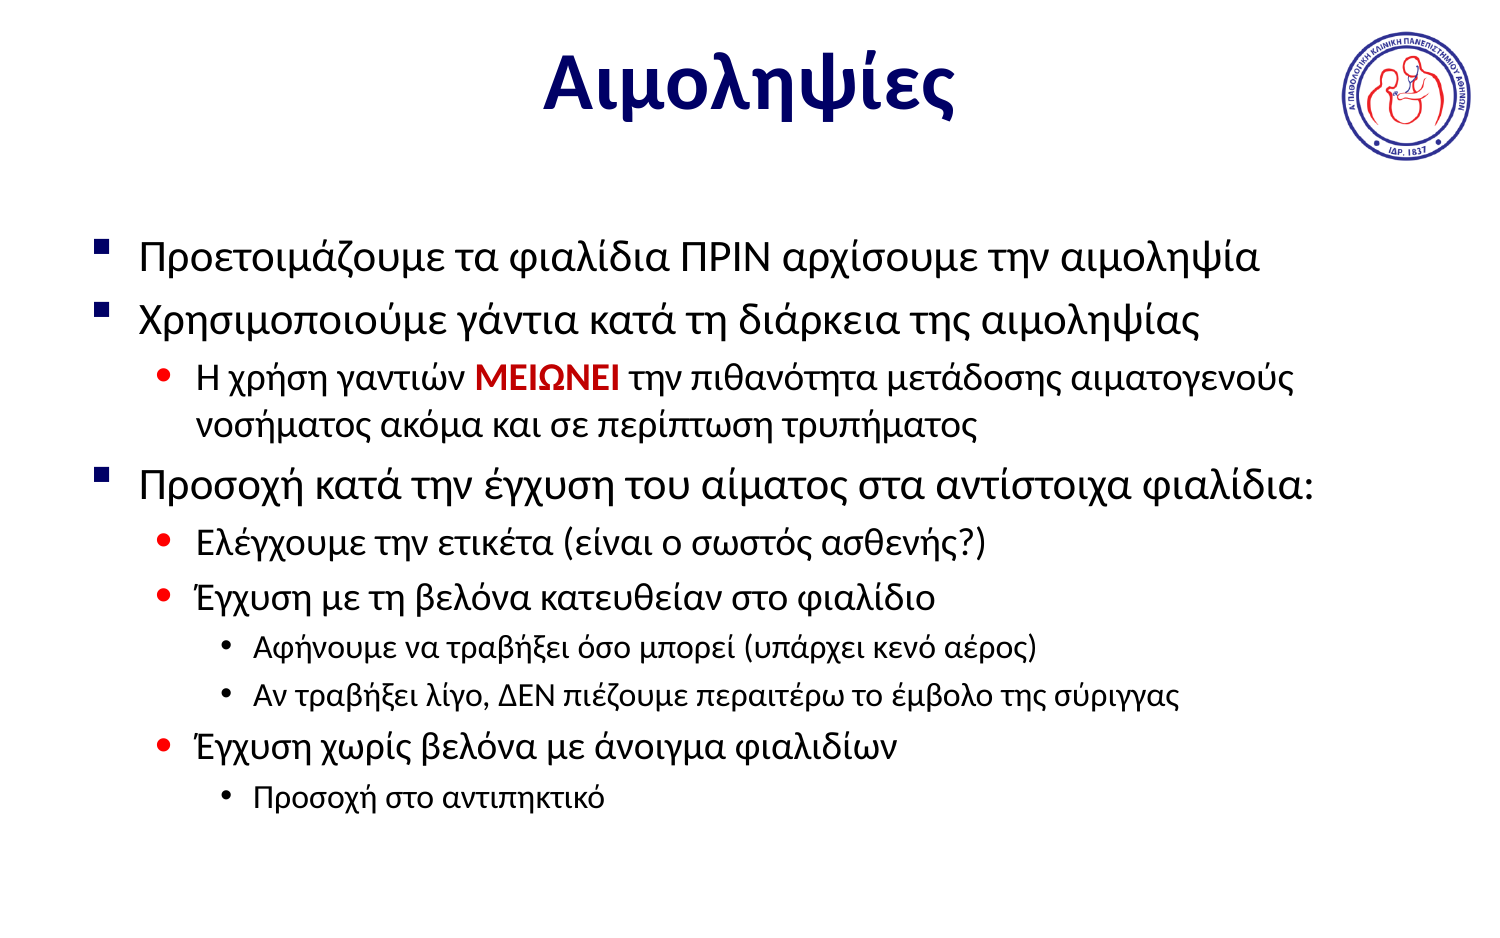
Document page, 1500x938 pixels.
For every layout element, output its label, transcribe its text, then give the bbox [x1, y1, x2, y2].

list Προετοιμάζουμε τα φιαλίδια ΠΡΙΝ αρχίσουμε την αιμοληψία Χρησιμοποιούμε γάντια κατά τη διάρκεια της αιμοληψίας Η χρήση γαντιών ΜΕΙΩΝΕΙ την πιθανότητα μετάδοσης αιματογενούς νοσήματος ακόμα και σε περίπτωση τρυπήματος Προσοχή κατά την έγχυση του αίματος στα αντίστοιχα φιαλίδια: Ελέγχουμε την ετικέτα (είναι ο σωστός ασθενής?) Έγχυση με τη βελόνα κατευθείαν στο φιαλίδιο Αφήνουμε να τραβήξει όσο μπορεί (υπάρχει κενό αέρος) Αν τραβήξει λίγο, ΔΕΝ πιέζουμε περαιτέρω το έμβολο της σύριγγας Έγχυση χωρίς βελόνα με άνοιγμα φιαλιδίων Προσοχή στο αντιπηκτικό [75, 218, 1425, 838]
title Αιμοληψίες [75, 19, 1425, 177]
picture [1425, 31, 1471, 161]
